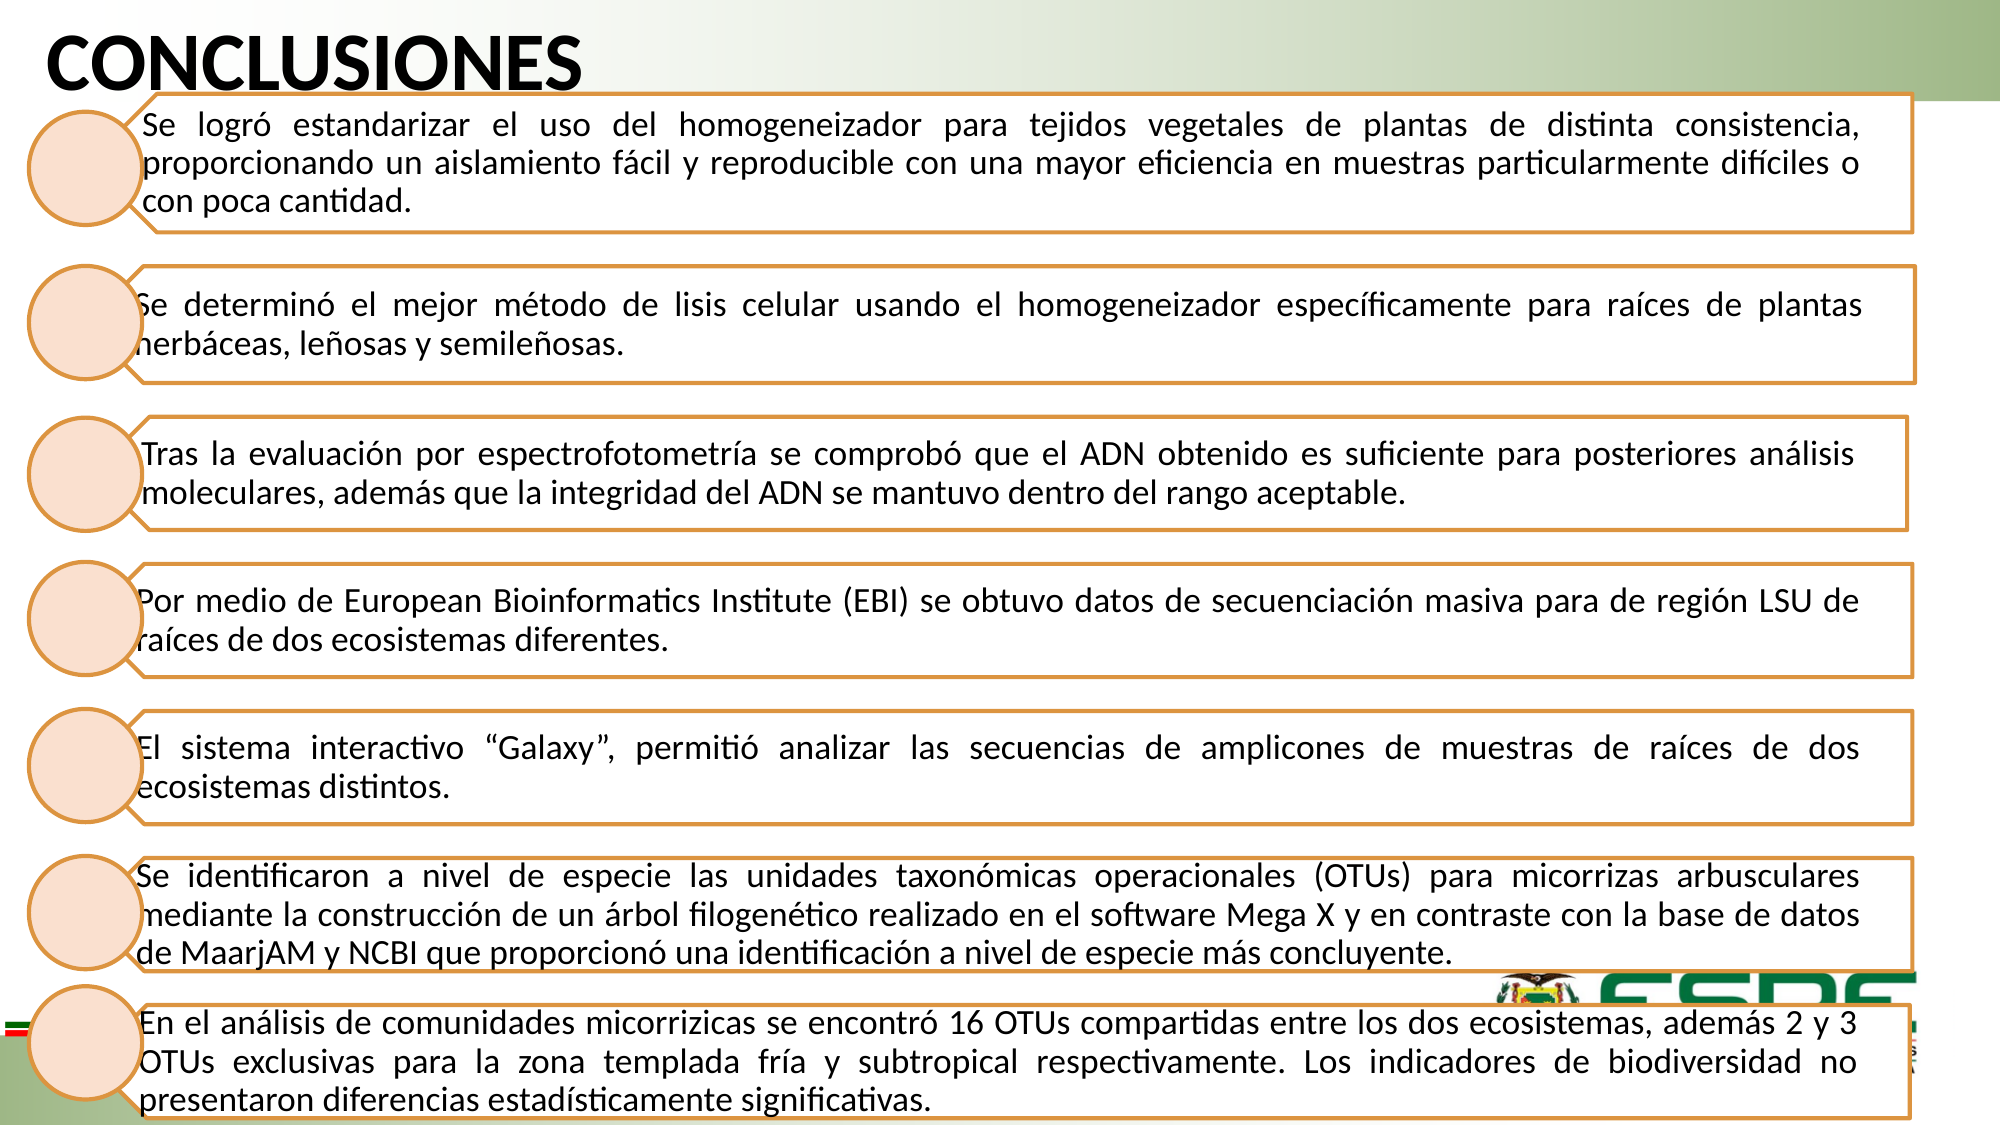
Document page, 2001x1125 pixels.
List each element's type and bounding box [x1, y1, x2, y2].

text_box [28, 93, 1972, 1119]
picture [0, 0, 2000, 1125]
